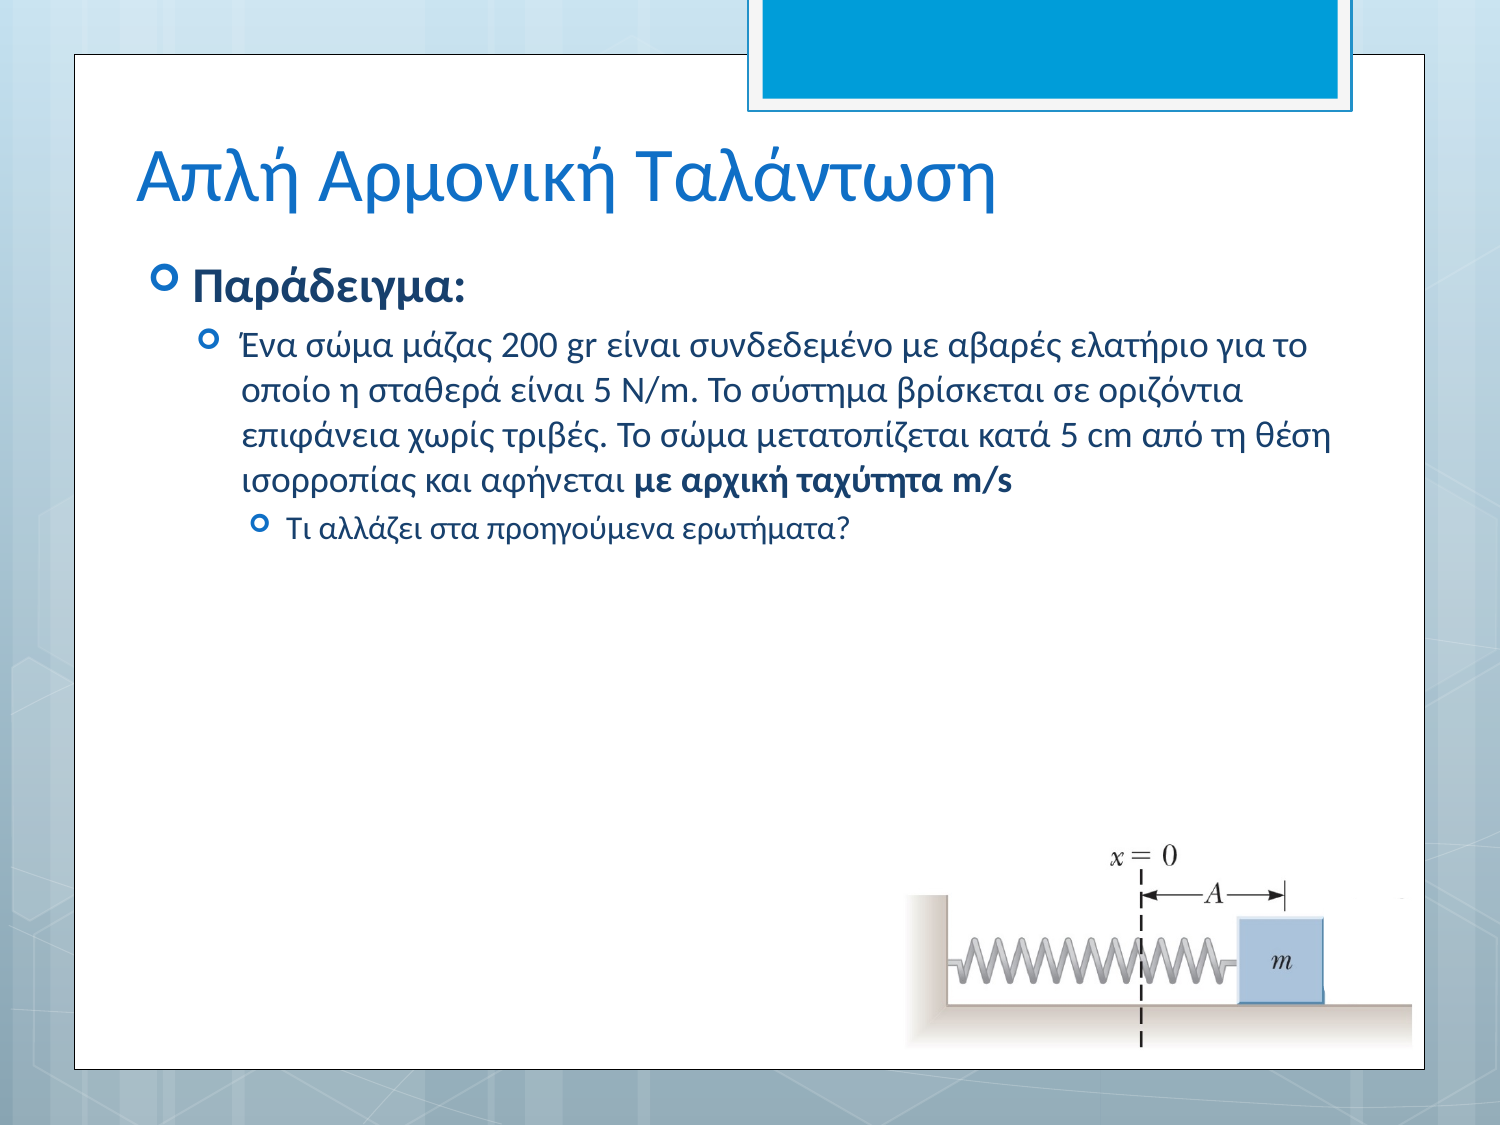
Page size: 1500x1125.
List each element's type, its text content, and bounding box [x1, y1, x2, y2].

picture [897, 837, 1421, 1066]
title Απλή Αρμονική Ταλάντωση [121, 116, 1338, 225]
